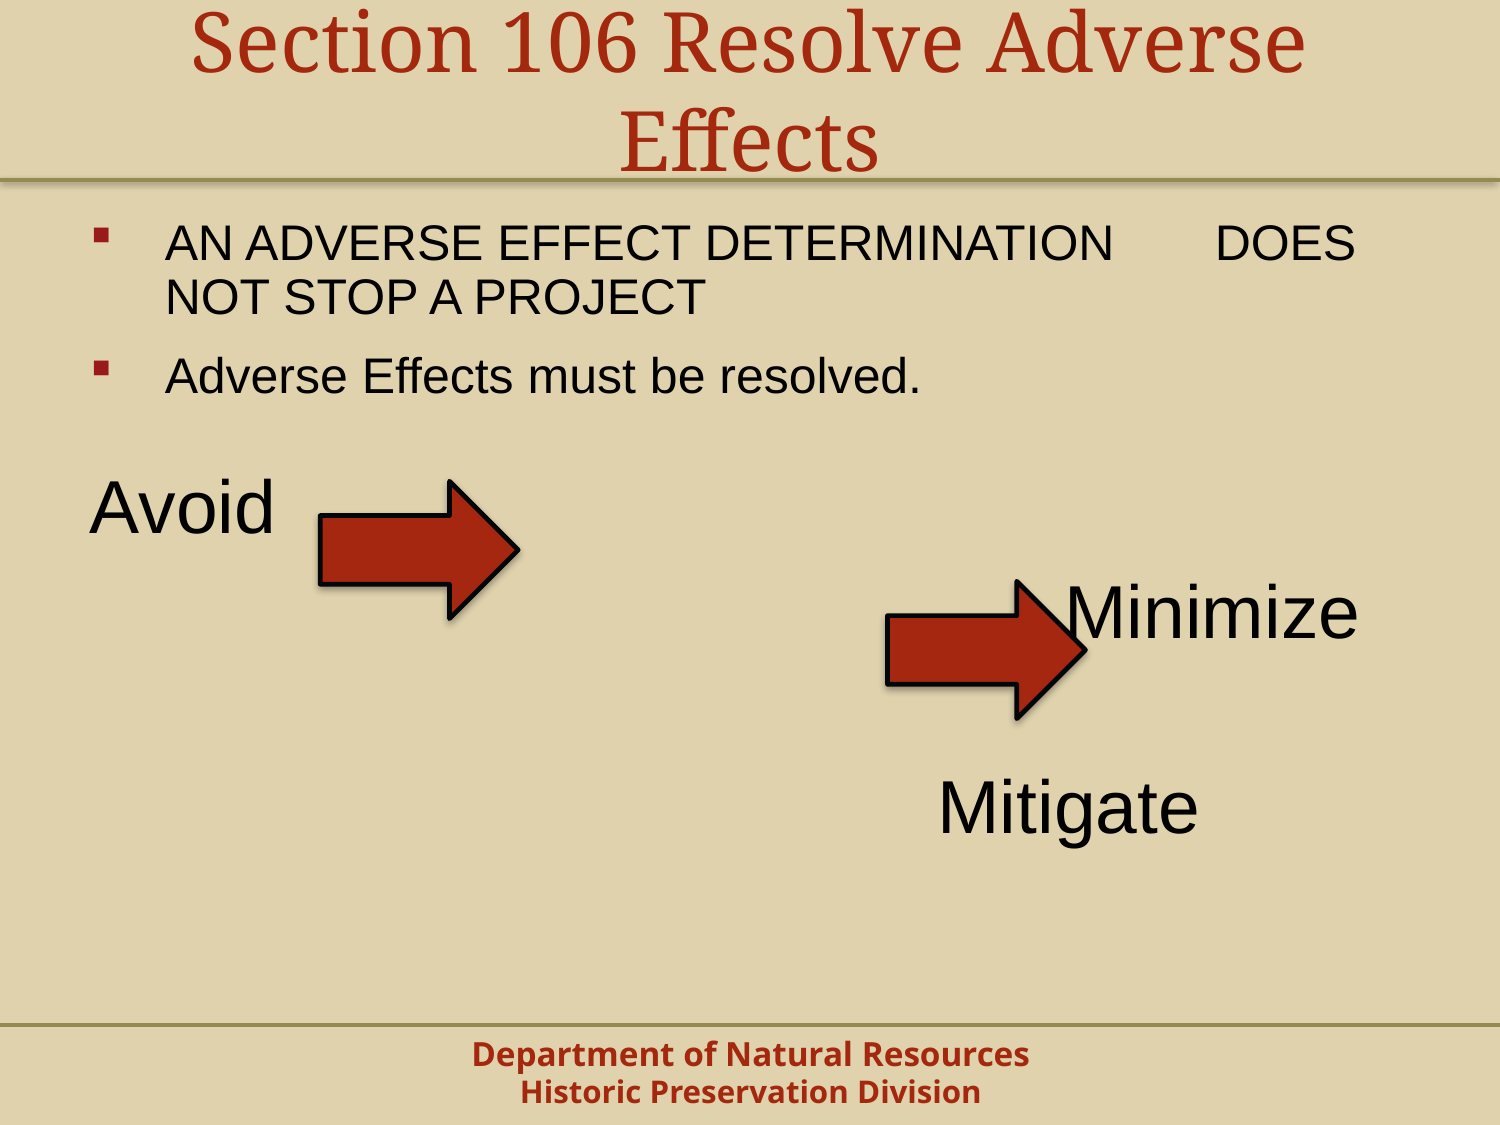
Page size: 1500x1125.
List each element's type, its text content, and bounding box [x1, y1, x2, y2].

text_box AN ADVERSE EFFECT DETERMINATION DOES NOT STOP A PROJECT Adverse Effects must be resolved. Avoid Minimize Mitigate [74, 210, 1425, 1000]
text_box [886, 580, 1087, 720]
title Section 106 Resolve Adverse Effects [74, 0, 1426, 181]
text_box [319, 480, 519, 620]
